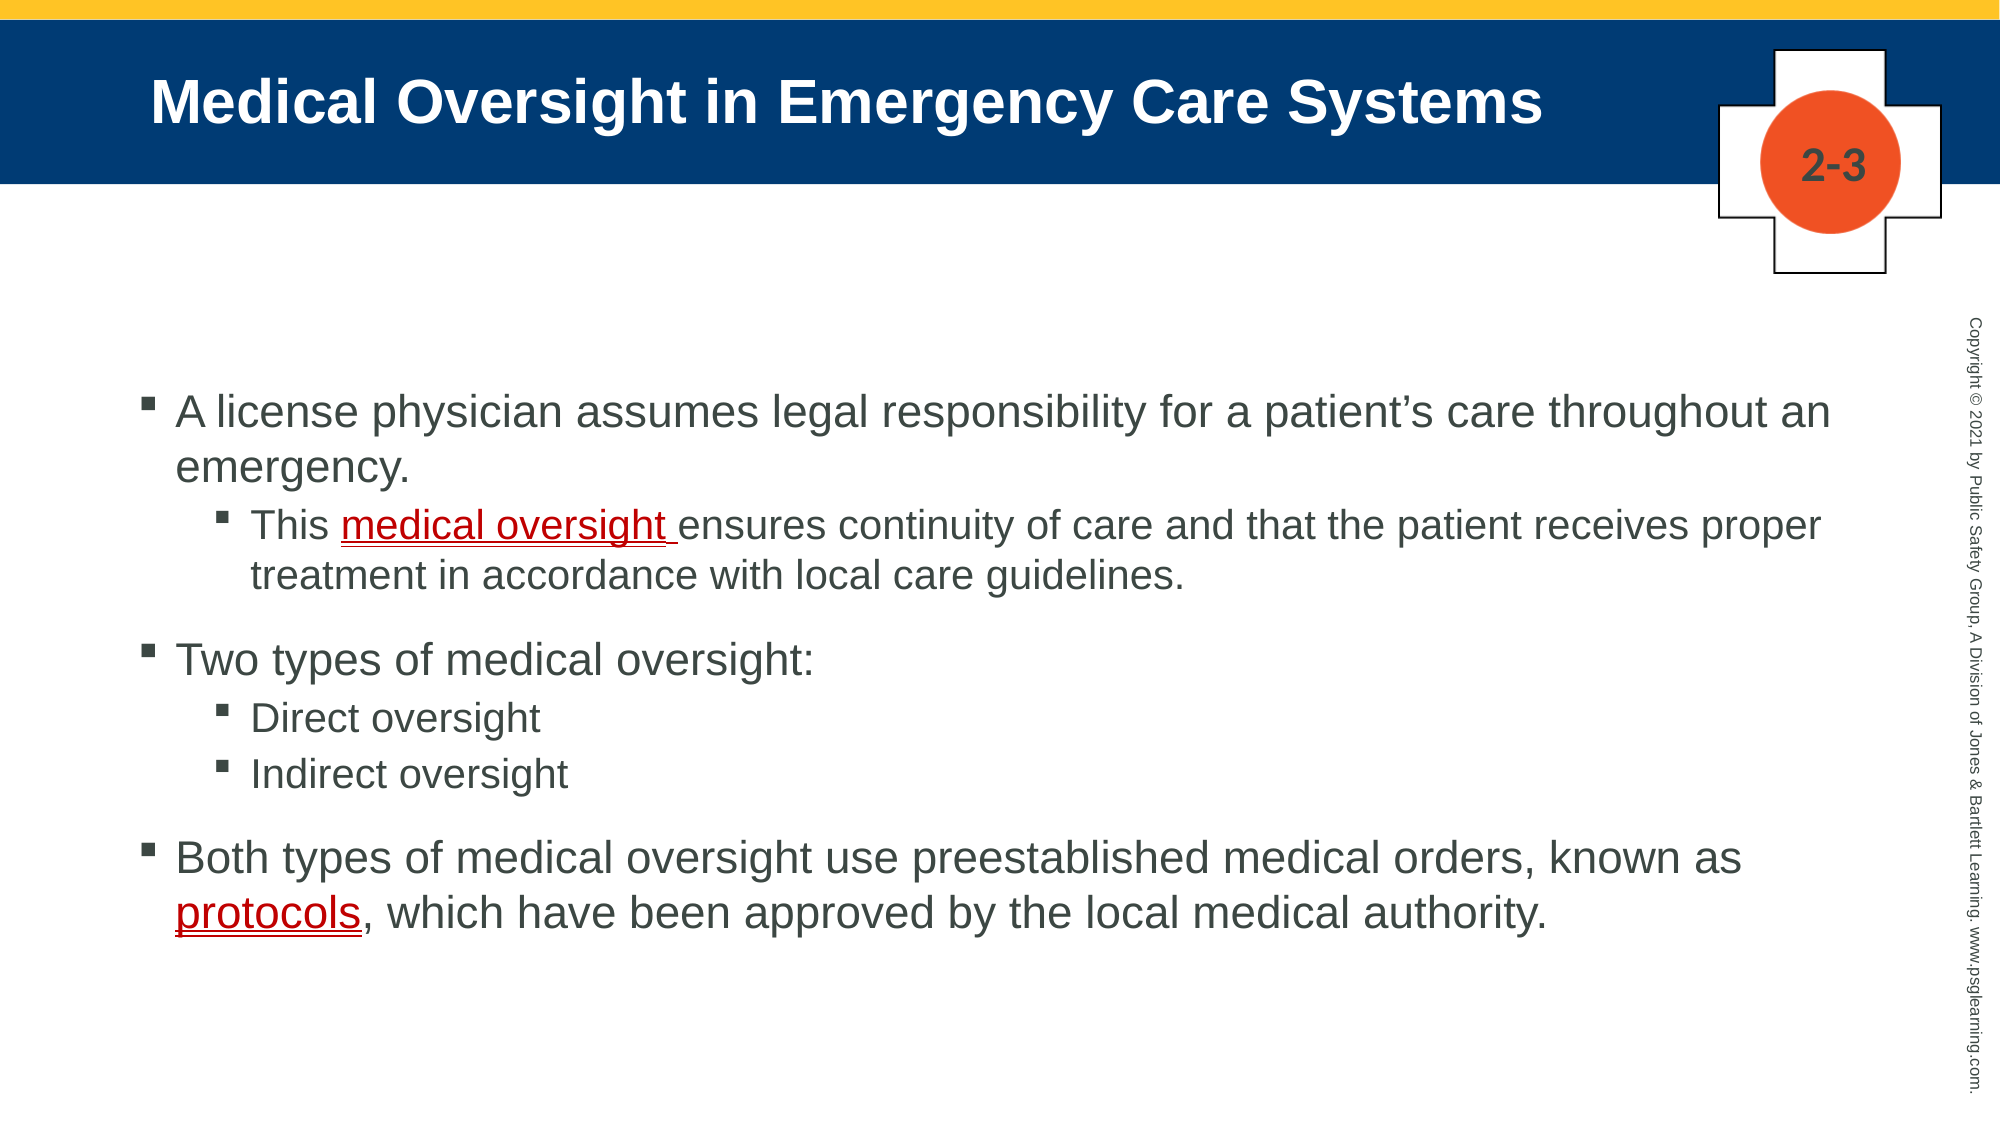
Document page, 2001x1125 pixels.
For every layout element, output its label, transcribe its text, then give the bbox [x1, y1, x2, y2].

picture [1718, 49, 1942, 274]
title Medical Oversight in Emergency Care Systems [0, 19, 2000, 185]
list A license physician assumes legal responsibility for a patient’s care throughout an emergency. This medical oversight ensures continuity of care and that the patient receives proper treatment in accordance with local care guidelines. Two types of medical oversight: Direct oversight Indirect oversight Both types of medical oversight use preestablished medical orders, known as protocols, which have been approved by the local medical authority. [122, 374, 1877, 1075]
